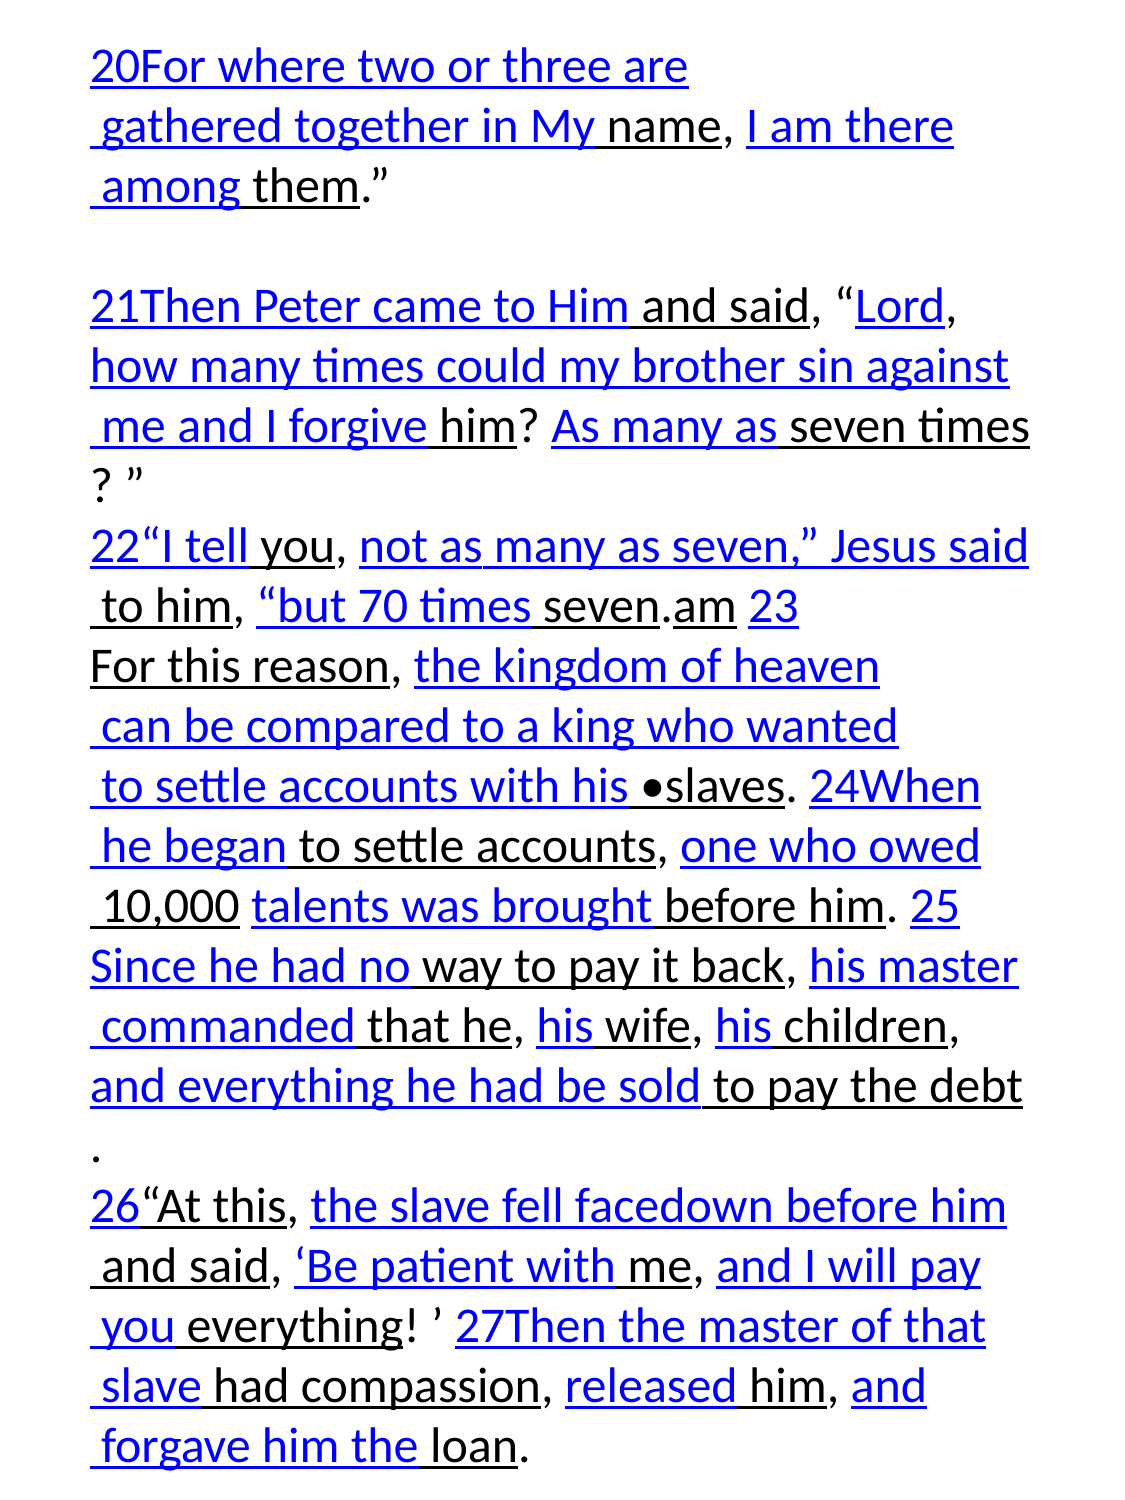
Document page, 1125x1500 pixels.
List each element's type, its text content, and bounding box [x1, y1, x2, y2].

text_box 20For where two or three are gathered together in My name, I am there among them.” 21Then Peter came to Him and said, “Lord, how many times could my brother sin against me and I forgive him? As many as seven times? ” 22“I tell you, not as many as seven,” Jesus said to him, “but 70 times seven.am 23For this reason, the kingdom of heaven can be compared to a king who wanted to settle accounts with his •slaves. 24When he began to settle accounts, one who owed 10,000 talents was brought before him. 25Since he had no way to pay it back, his master commanded that he, his wife, his children, and everything he had be sold to pay the debt. 26“At this, the slave fell facedown before him and said, ‘Be patient with me, and I will pay you everything! ’ 27Then the master of that slave had compassion, released him, and forgave him the loan. [74, 24, 1050, 1480]
